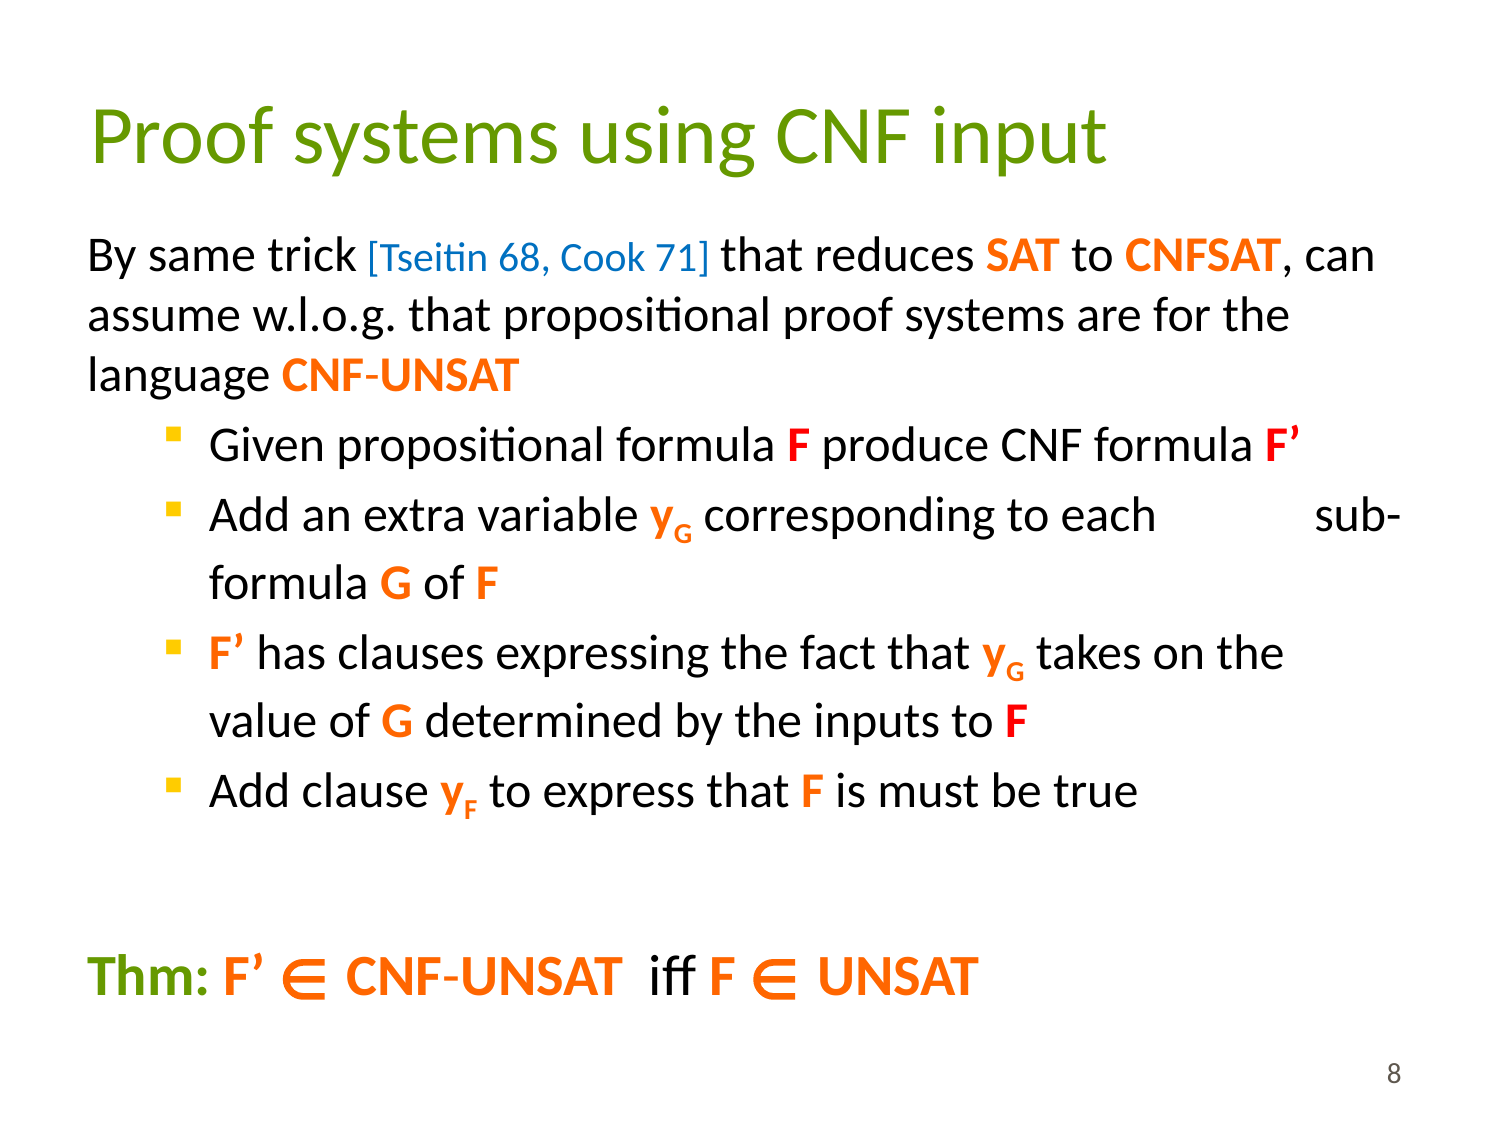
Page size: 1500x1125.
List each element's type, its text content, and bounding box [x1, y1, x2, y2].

title Proof systems using CNF input [75, 37, 1350, 188]
slide_number 8 [1104, 1037, 1417, 1097]
list By same trick [Tseitin 68, Cook 71] that reduces SAT to CNFSAT, can assume w.l.o.g. that propositional proof systems are for the language CNF-UNSAT Given propositional formula F produce CNF formula F’ Add an extra variable yG corresponding to each sub-formula G of F F’ has clauses expressing the fact that yG takes on the value of G determined by the inputs to F Add clause yF to express that F is must be true Thm: F’ ∊ CNF-UNSAT iff F ∊ UNSAT [72, 213, 1418, 964]
